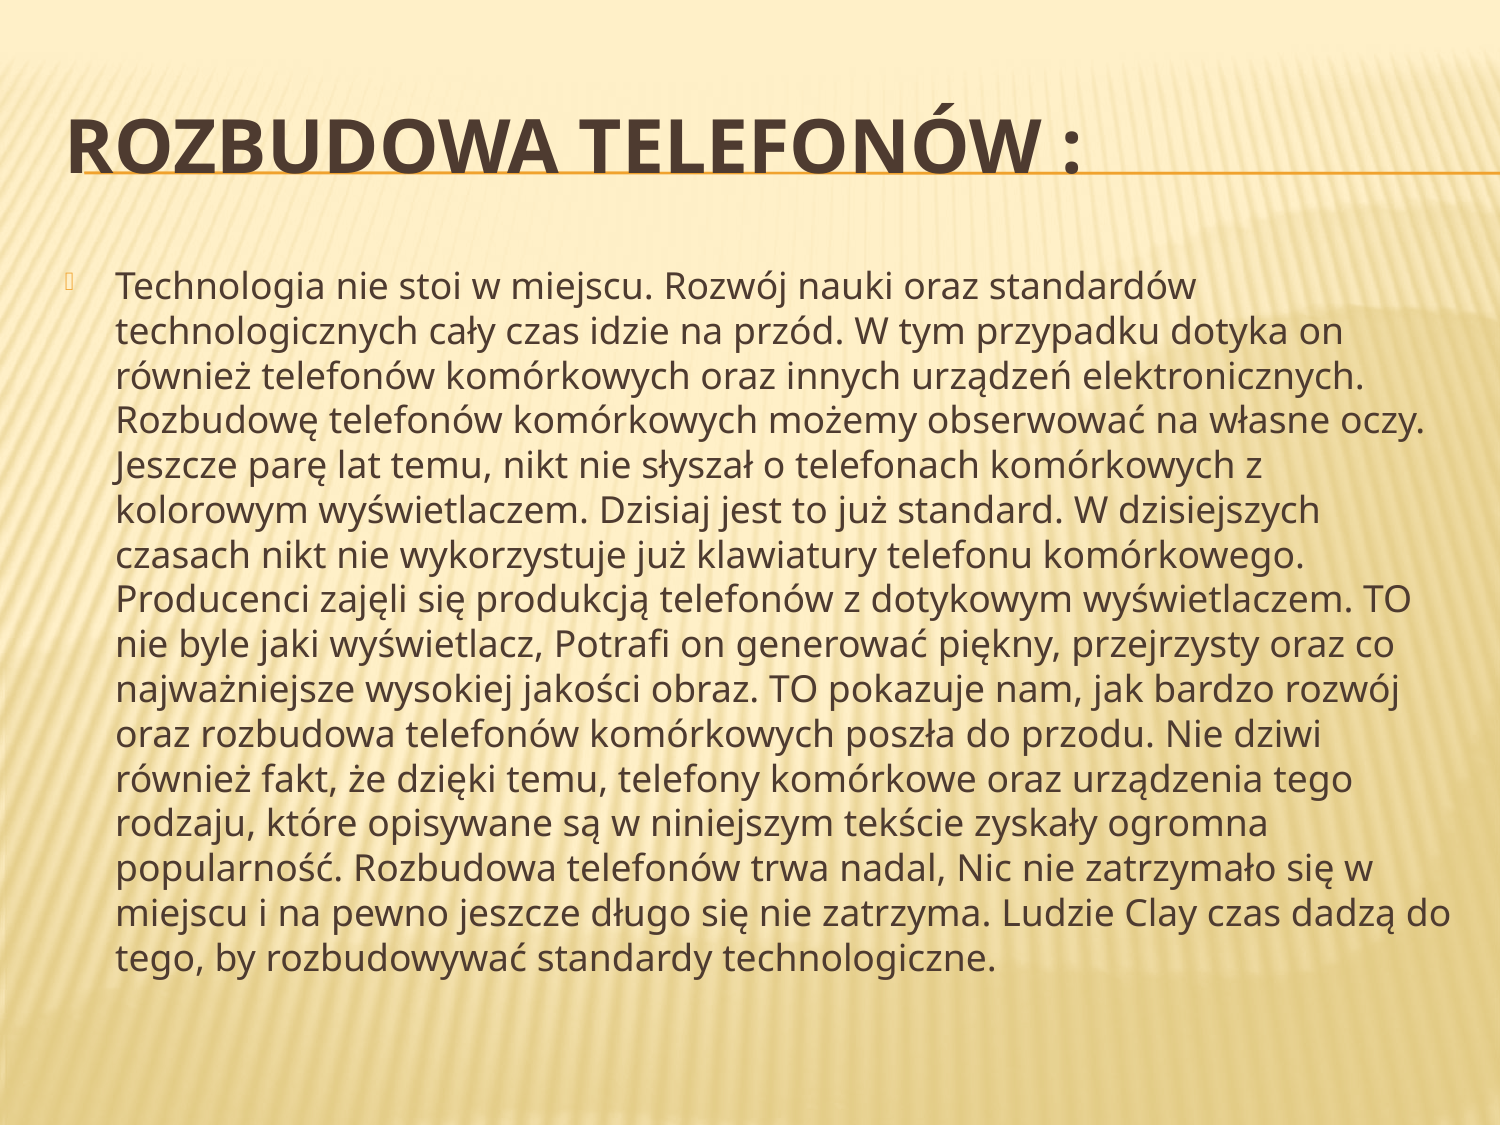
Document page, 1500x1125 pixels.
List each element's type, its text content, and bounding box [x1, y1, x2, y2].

title Rozbudowa telefonów : [50, 75, 1475, 213]
list Technologia nie stoi w miejscu. Rozwój nauki oraz standardów technologicznych cały czas idzie na przód. W tym przypadku dotyka on również telefonów komórkowych oraz innych urządzeń elektronicznych. Rozbudowę telefonów komórkowych możemy obserwować na własne oczy. Jeszcze parę lat temu, nikt nie słyszał o telefonach komórkowych z kolorowym wyświetlaczem. Dzisiaj jest to już standard. W dzisiejszych czasach nikt nie wykorzystuje już klawiatury telefonu komórkowego. Producenci zajęli się produkcją telefonów z dotykowym wyświetlaczem. TO nie byle jaki wyświetlacz, Potrafi on generować piękny, przejrzysty oraz co najważniejsze wysokiej jakości obraz. TO pokazuje nam, jak bardzo rozwój oraz rozbudowa telefonów komórkowych poszła do przodu. Nie dziwi również fakt, że dzięki temu, telefony komórkowe oraz urządzenia tego rodzaju, które opisywane są w niniejszym tekście zyskały ogromna popularność. Rozbudowa telefonów trwa nadal, Nic nie zatrzymało się w miejscu i na pewno jeszcze długo się nie zatrzyma. Ludzie Clay czas dadzą do tego, by rozbudowywać standardy technologiczne. [50, 254, 1475, 998]
